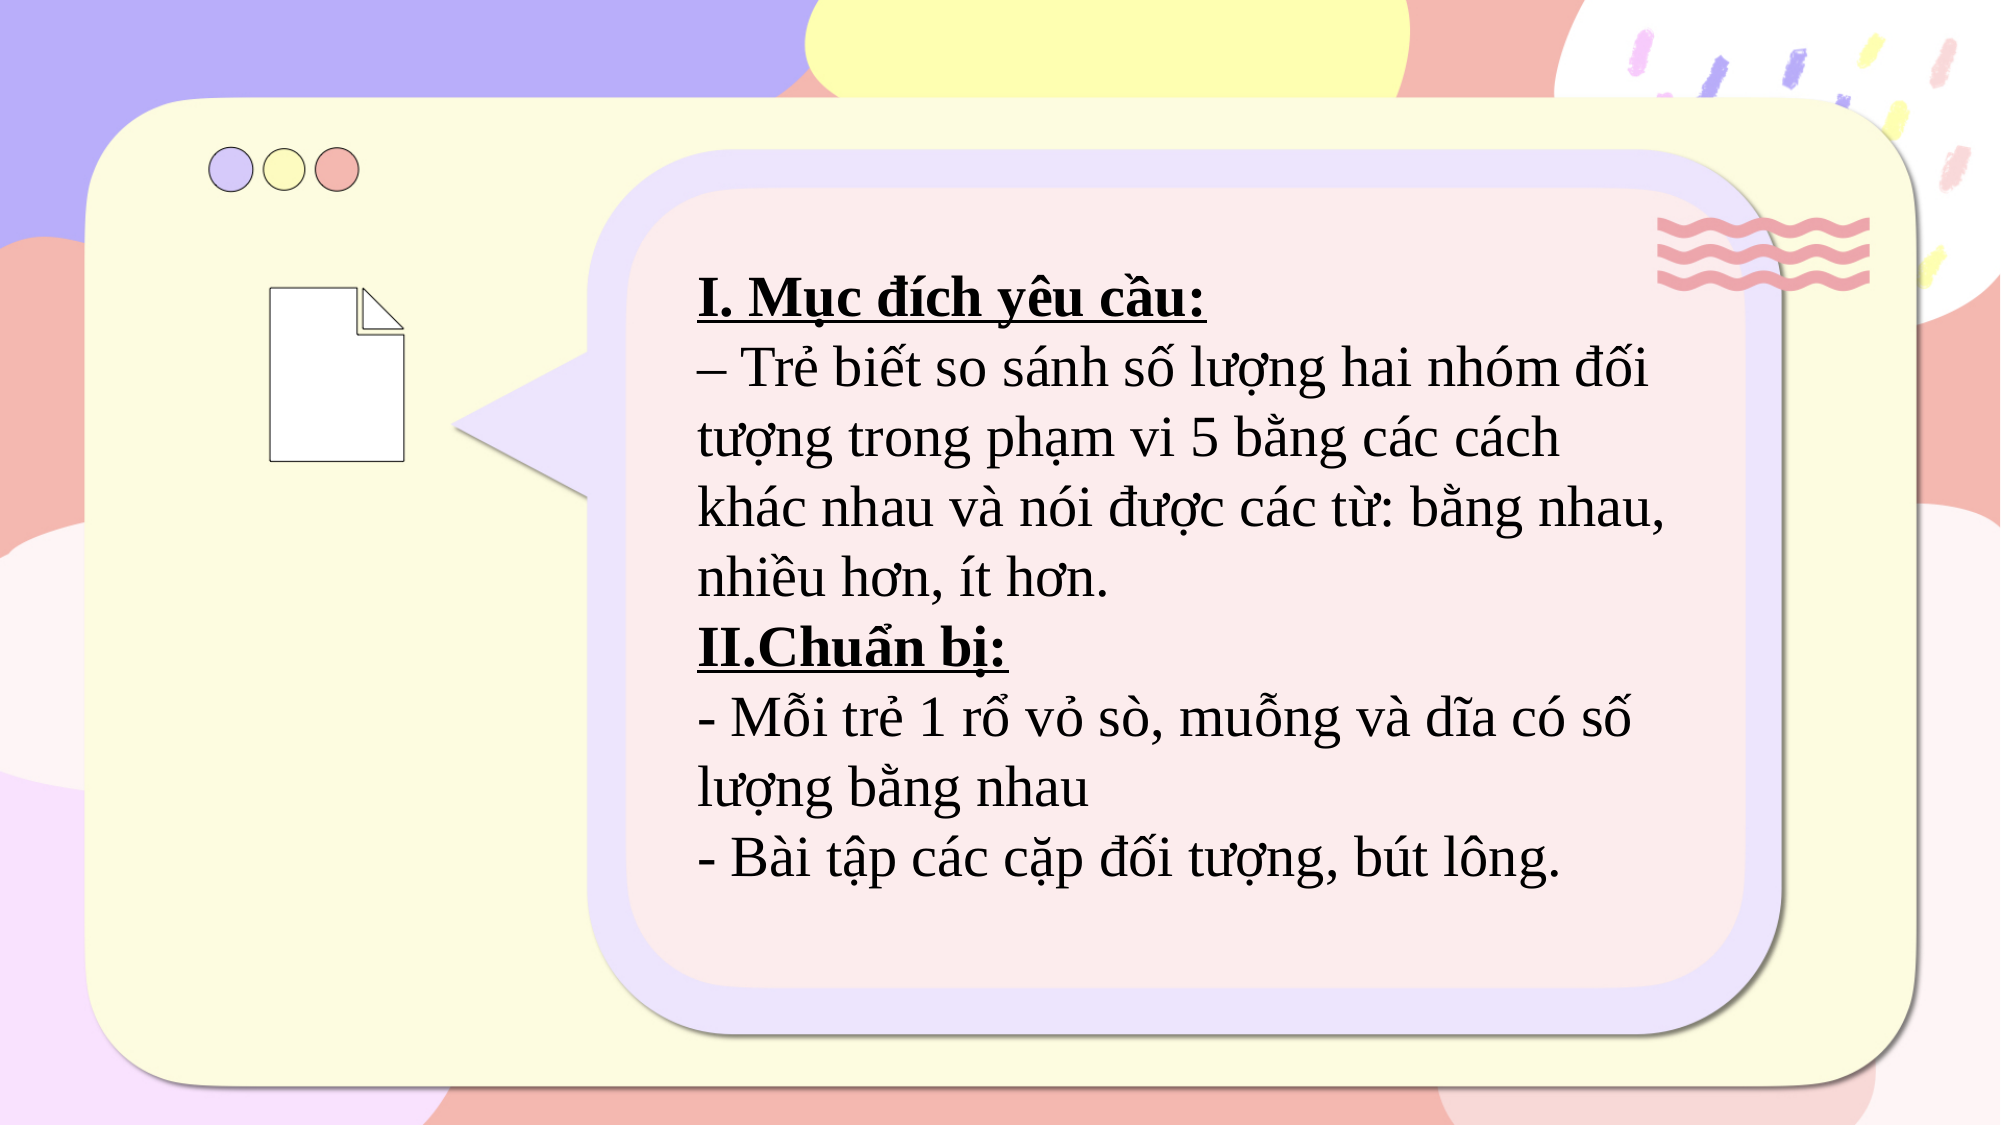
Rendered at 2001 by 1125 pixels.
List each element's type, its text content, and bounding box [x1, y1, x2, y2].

text_box I. Mục đích yêu cầu: – Trẻ biết so sánh số lượng hai nhóm đối tượng trong phạm vi 5 bằng các cách khác nhau và nói được các từ: bằng nhau, nhiều hơn, ít hơn. II.Chuẩn bị: - Mỗi trẻ 1 rổ vỏ sò, muỗng và dĩa có số lượng bằng nhau - Bài tập các cặp đối tượng, bút lông. [682, 251, 1683, 896]
picture [0, 0, 2001, 1125]
